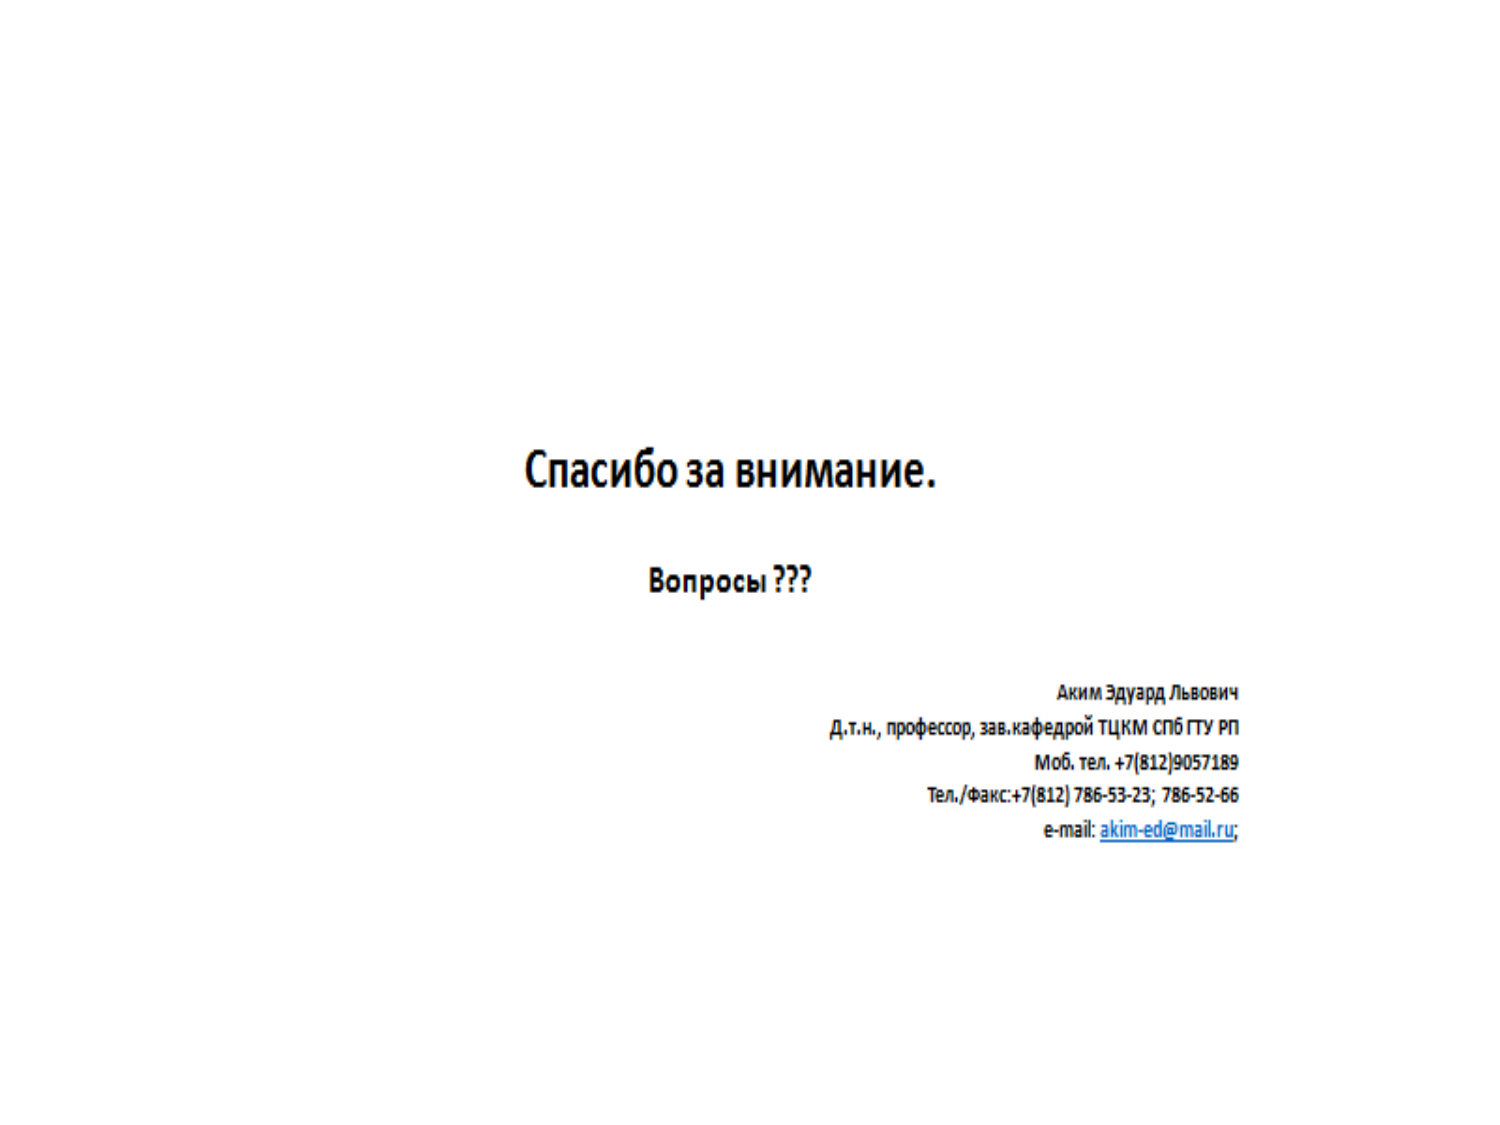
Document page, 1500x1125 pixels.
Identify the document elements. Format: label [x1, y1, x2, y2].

picture [130, 107, 1331, 1008]
